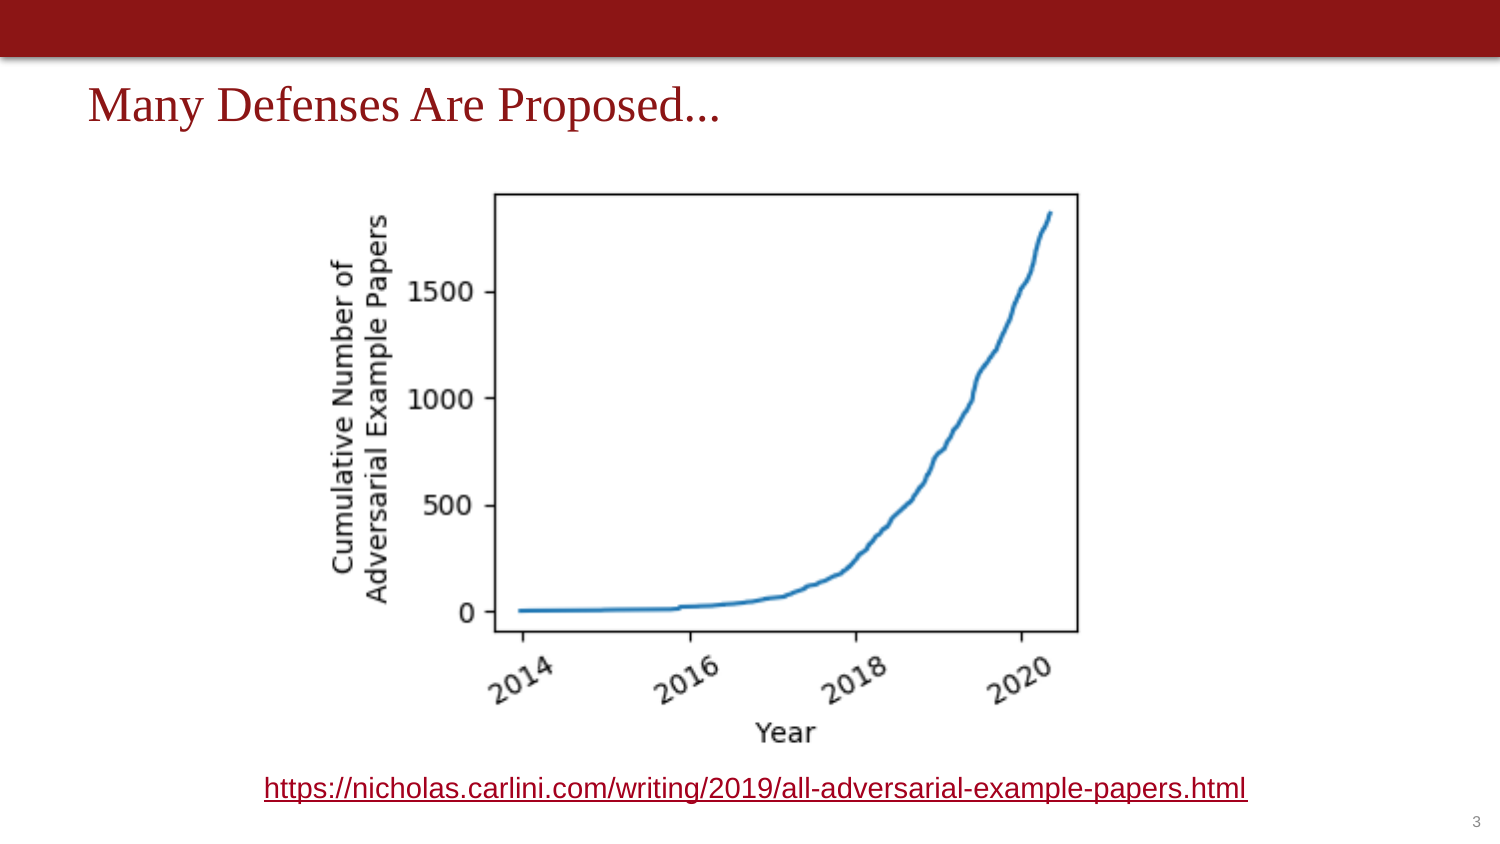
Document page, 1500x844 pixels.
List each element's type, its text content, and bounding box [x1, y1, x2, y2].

picture [319, 163, 1118, 763]
text_box https://nicholas.carlini.com/writing/2019/all-adversarial-example-papers.html [249, 762, 1263, 812]
title Many Defenses Are Proposed... [87, 58, 1421, 140]
slide_number 3 [1357, 799, 1497, 844]
